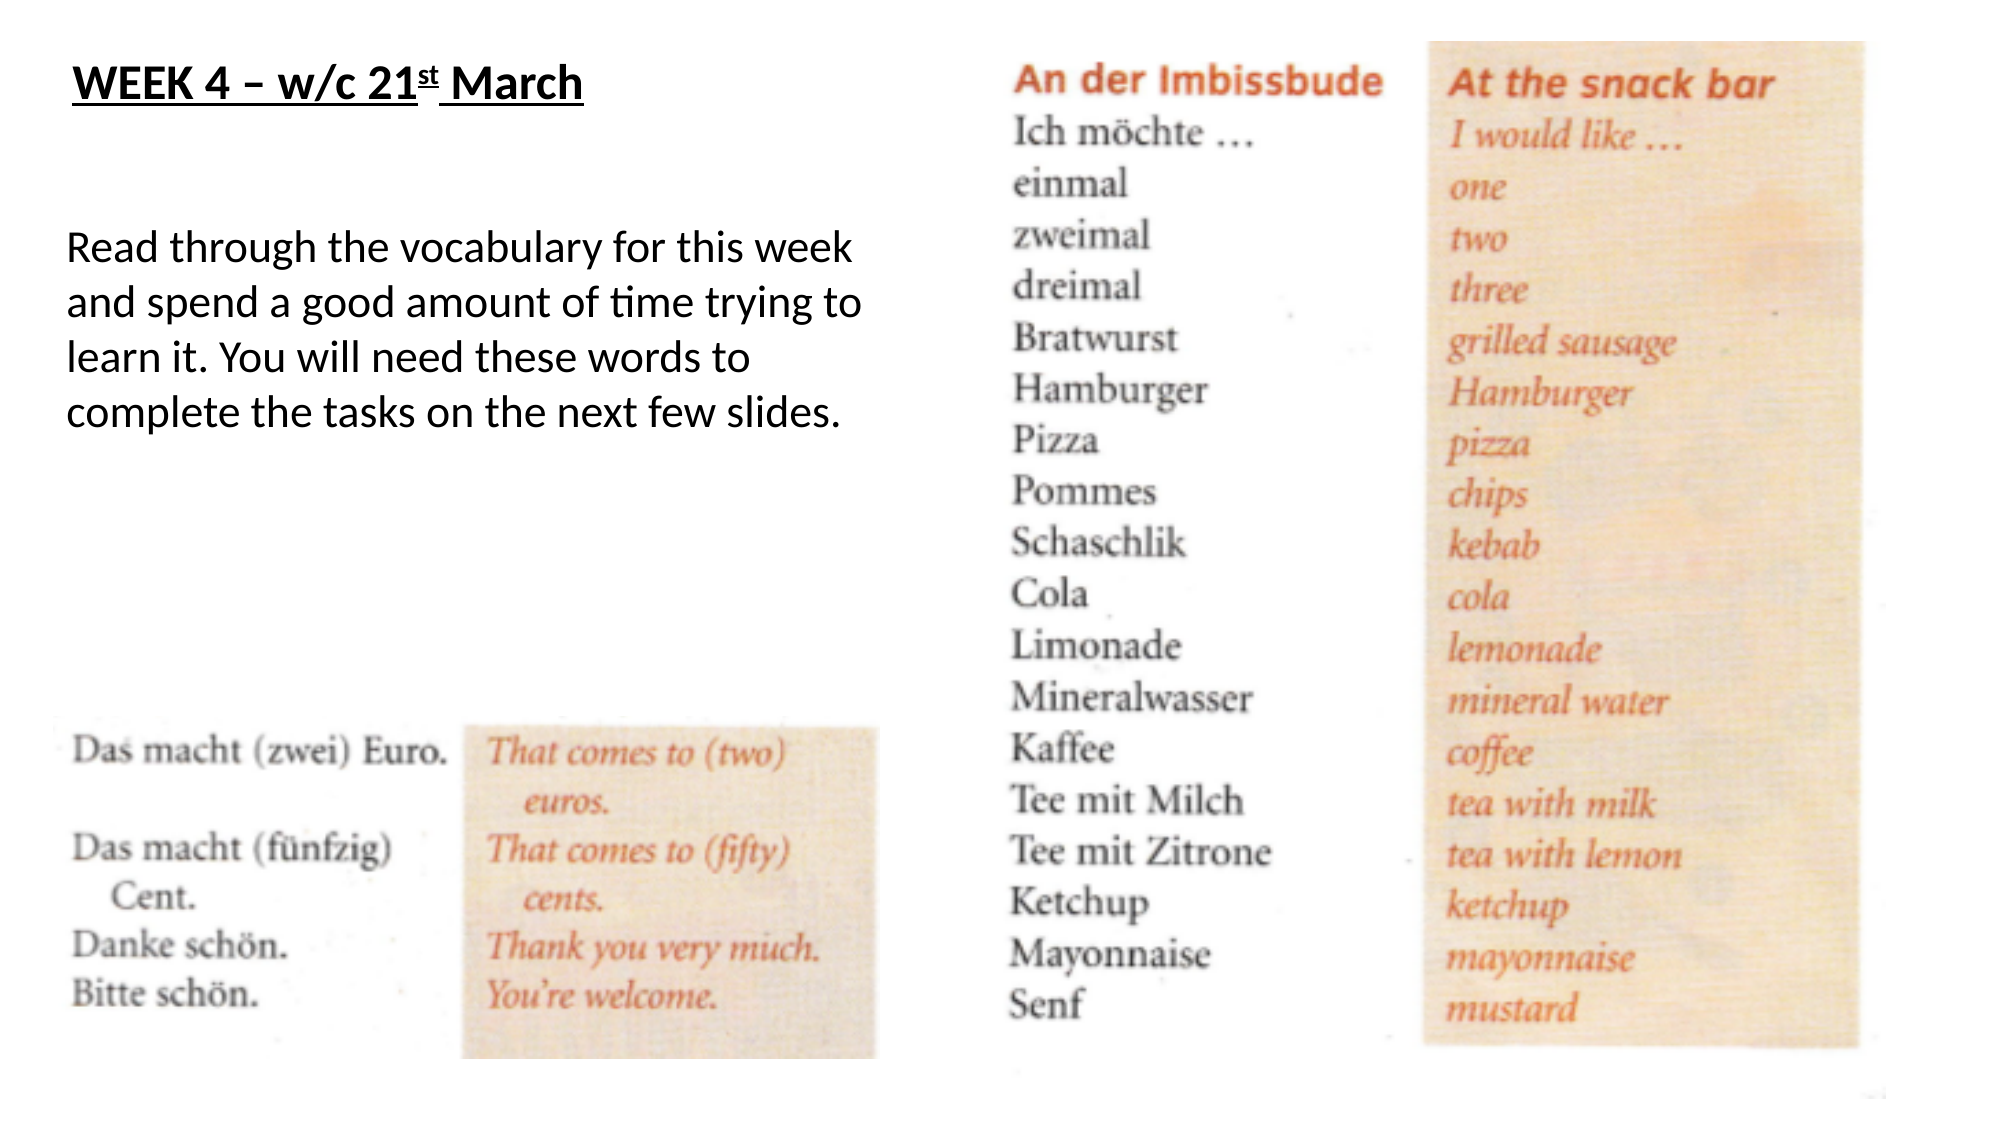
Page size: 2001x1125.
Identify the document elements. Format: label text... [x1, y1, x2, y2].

picture [1002, 41, 1886, 1099]
picture [53, 716, 880, 1059]
text_box WEEK 4 – w/c 21st March [57, 41, 599, 117]
text_box Read through the vocabulary for this week and spend a good amount of time trying to learn it. You will need these words to complete the tasks on the next few slides. [51, 209, 898, 445]
